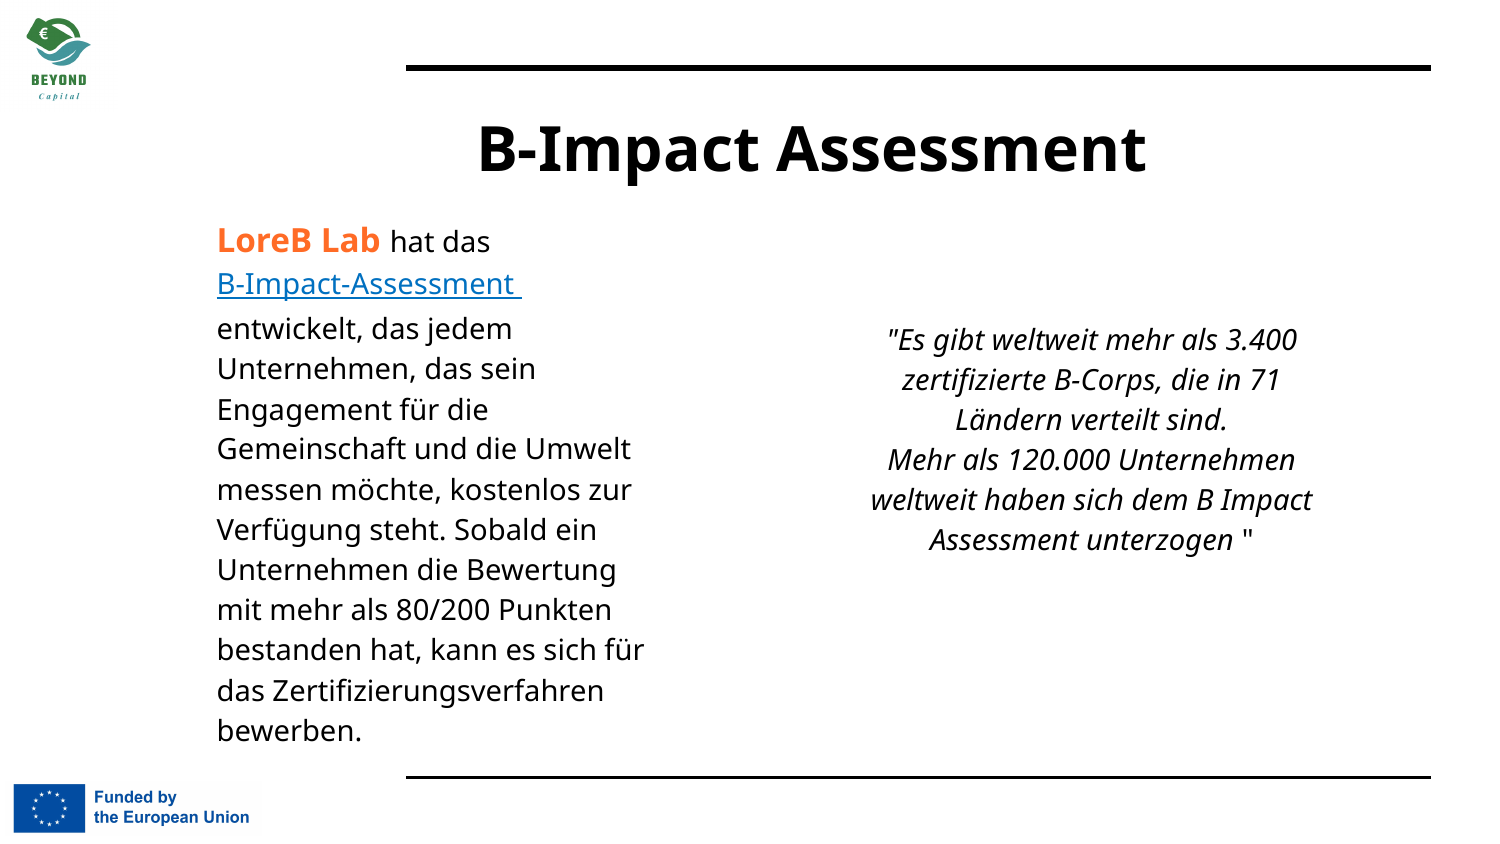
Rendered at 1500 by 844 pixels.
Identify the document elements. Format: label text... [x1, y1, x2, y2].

list LoreB Lab hat das B-Impact-Assessment entwickelt, das jedem Unternehmen, das sein Engagement für die Gemeinschaft und die Umwelt messen möchte, kostenlos zur Verfügung steht. Sobald ein Unternehmen die Bewertung mit mehr als 80/200 Punkten bestanden hat, kann es sich für das Zertifizierungsverfahren bewerben. [180, 198, 669, 749]
picture [5, 781, 262, 836]
list "Es gibt weltweit mehr als 3.400 zertifizierte B-Corps, die in 71 Ländern verteilt sind. Mehr als 120.000 Unternehmen weltweit haben sich dem B Impact Assessment unterzogen " [840, 232, 1344, 726]
picture [0, 0, 119, 112]
title B-Impact Assessment [293, 94, 1331, 199]
